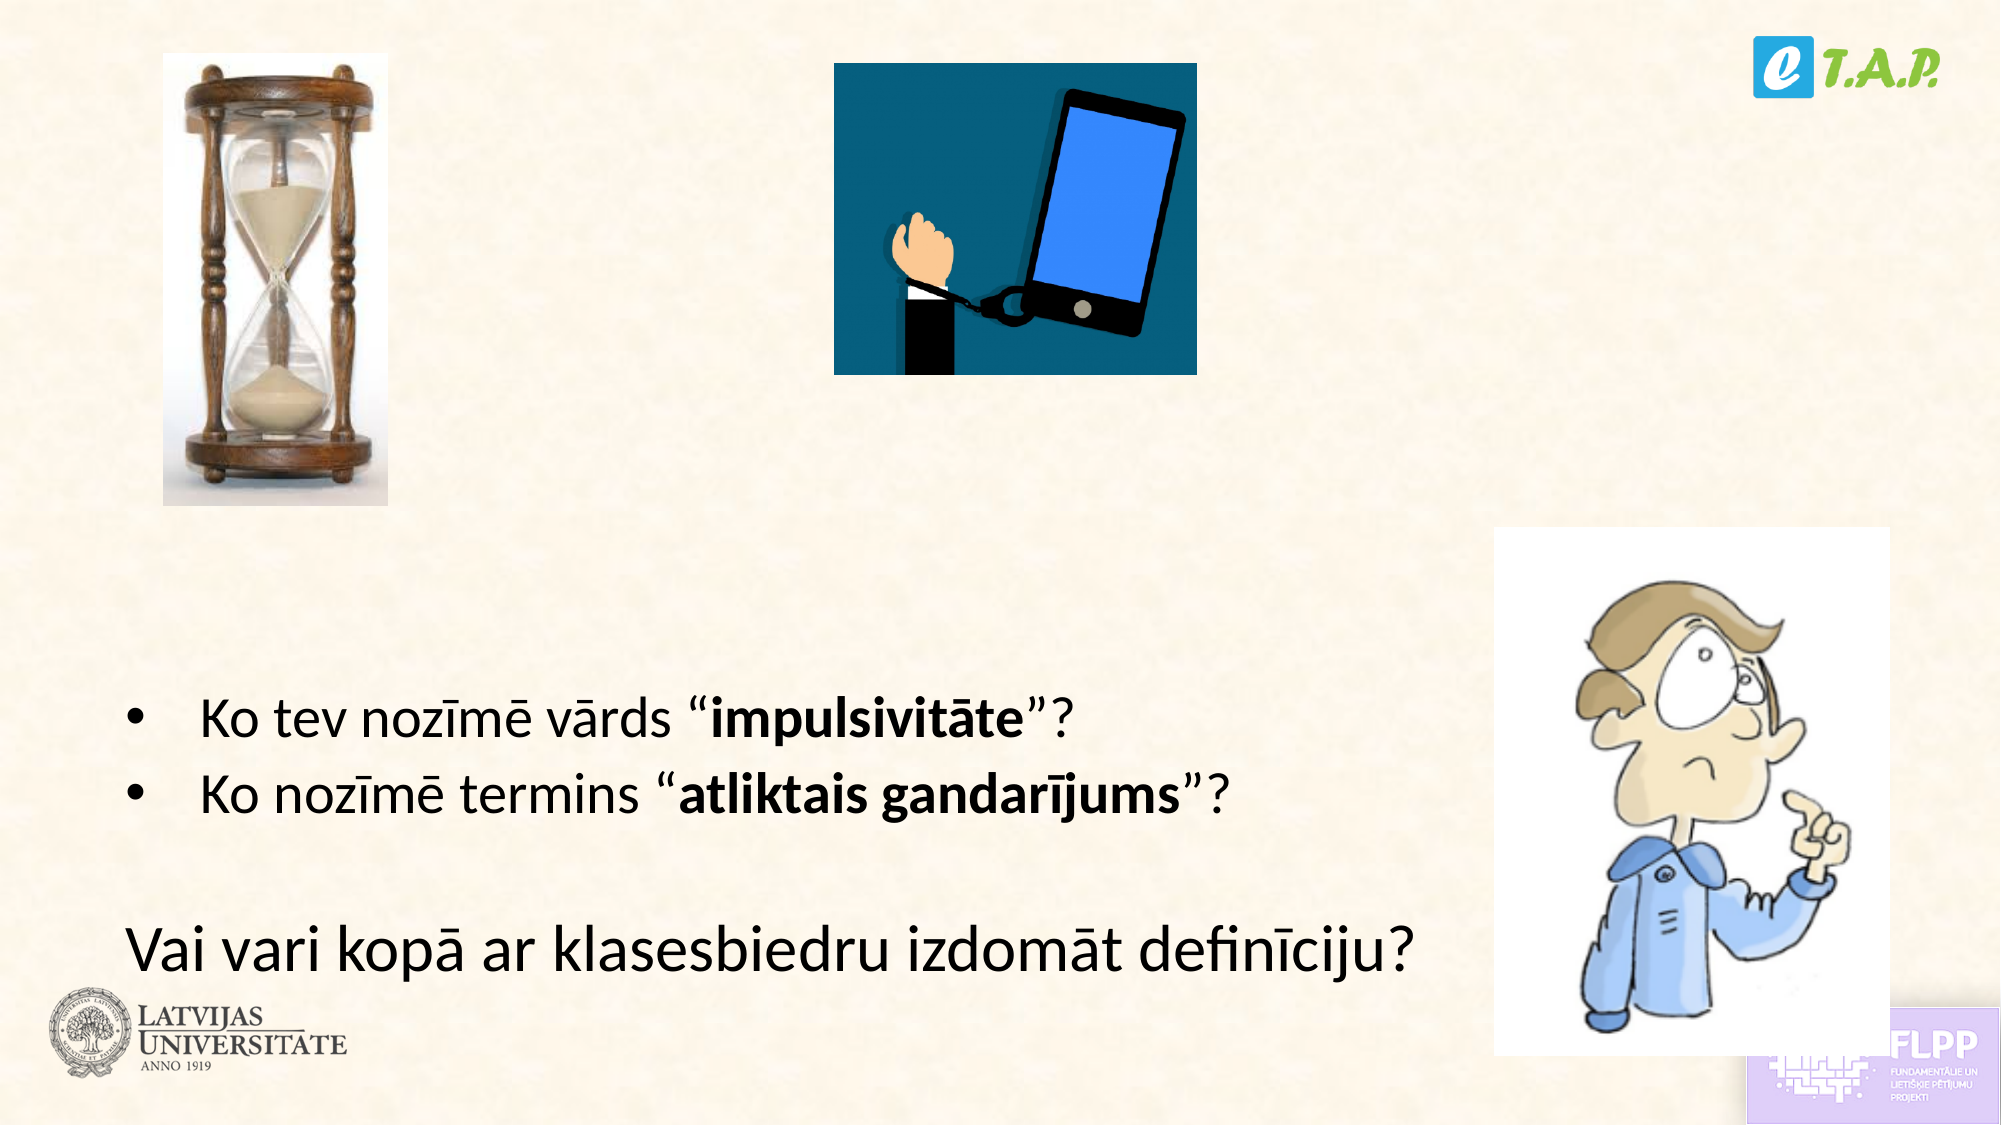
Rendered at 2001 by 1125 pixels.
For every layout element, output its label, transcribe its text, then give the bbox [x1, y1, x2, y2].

text_box Ko tev nozīmē vārds “impulsivitāte”? Ko nozīmē termins “atliktais gandarījums”? Vai vari kopā ar klasesbiedru izdomāt definīciju? [110, 680, 1494, 1056]
picture [163, 53, 388, 506]
picture [893, 90, 1186, 375]
picture [24, 971, 371, 1094]
picture [1693, 0, 2000, 130]
text_box [1037, 868, 1494, 937]
picture [1494, 527, 2000, 1125]
